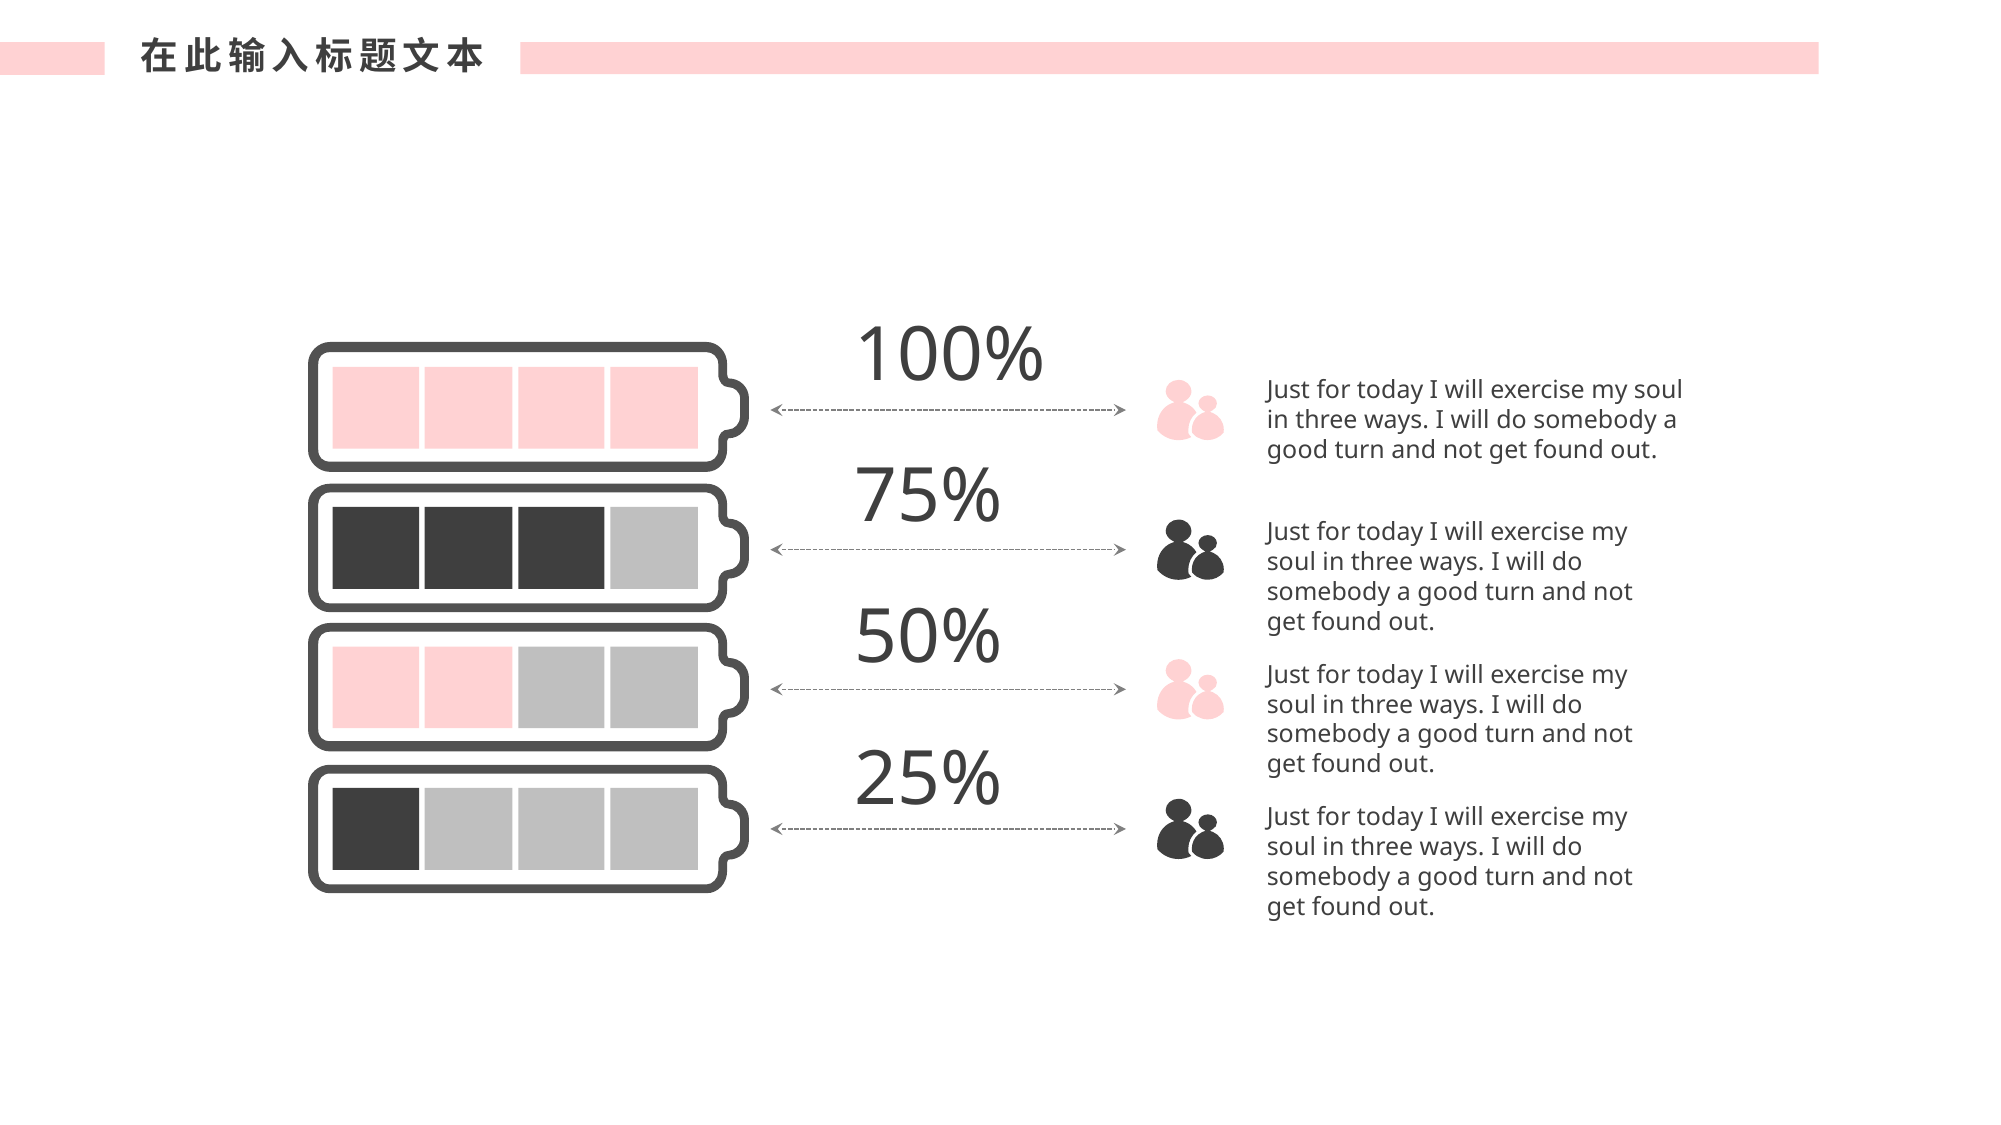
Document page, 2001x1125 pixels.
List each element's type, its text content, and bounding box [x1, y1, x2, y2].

text_box [424, 366, 513, 449]
text_box [332, 366, 420, 449]
text_box [308, 483, 749, 613]
text_box 75% [839, 495, 1121, 544]
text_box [1156, 519, 1224, 581]
text_box [610, 787, 698, 870]
text_box Just for today I will exercise my soul in three ways. I will do somebody a good turn and not get found out. [1252, 650, 1693, 786]
text_box [518, 646, 605, 729]
text_box 25% [839, 779, 1121, 828]
text_box [308, 622, 749, 752]
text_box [1156, 379, 1224, 441]
text_box 50% [839, 637, 1121, 686]
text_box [1156, 658, 1224, 720]
text_box 100% [839, 355, 1121, 404]
text_box [332, 787, 420, 870]
text_box Just for today I will exercise my soul in three ways. I will do somebody a good turn and not get found out. [1252, 366, 1727, 471]
text_box [424, 646, 513, 729]
text_box [332, 646, 420, 729]
text_box [308, 341, 749, 472]
text_box [610, 366, 698, 449]
text_box [518, 787, 605, 870]
text_box [610, 506, 698, 589]
text_box [518, 506, 605, 589]
text_box [332, 506, 420, 589]
text_box [518, 366, 605, 449]
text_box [1156, 798, 1224, 860]
text_box Just for today I will exercise my soul in three ways. I will do somebody a good turn and not get found out. [1252, 508, 1693, 643]
text_box [424, 506, 513, 589]
text_box Just for today I will exercise my soul in three ways. I will do somebody a good turn and not get found out. [1252, 792, 1693, 928]
text_box [424, 787, 513, 870]
text_box [610, 646, 698, 729]
text_box [308, 764, 749, 894]
